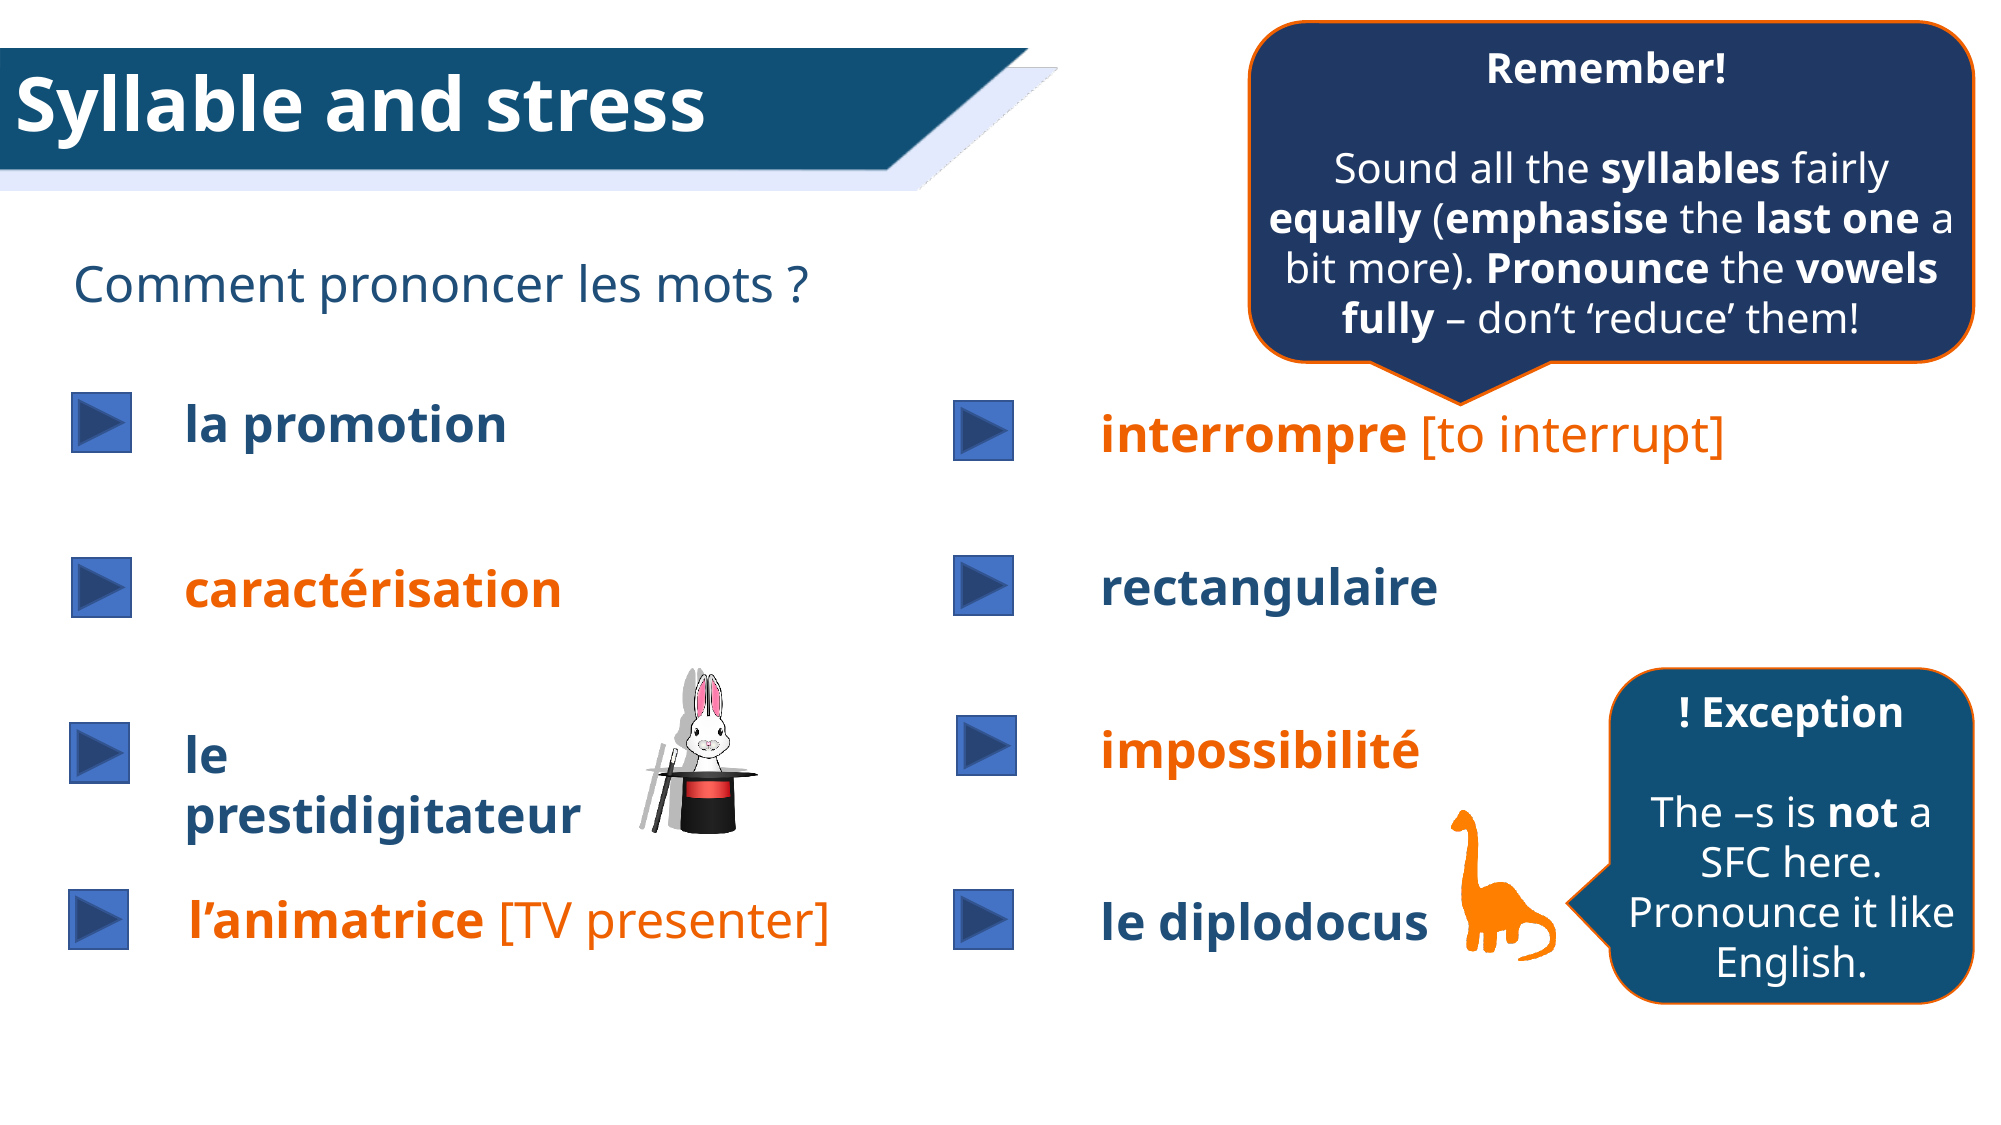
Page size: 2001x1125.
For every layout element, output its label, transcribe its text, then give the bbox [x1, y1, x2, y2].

text_box le prestidigitateur [169, 715, 640, 851]
text_box [953, 889, 1014, 950]
text_box Remember! Sound all the syllables fairly equally (emphasise the last one a bit more). Pronounce the vowels fully – don’t ‘reduce’ them! [1248, 20, 1975, 406]
text_box [71, 557, 132, 618]
text_box [69, 722, 130, 784]
text_box [71, 392, 132, 453]
text_box le diplodocus [1086, 882, 1451, 958]
text_box Comment prononcer les mots ? [58, 245, 1250, 321]
text_box la promotion [169, 384, 640, 460]
text_box [953, 400, 1014, 461]
picture [639, 668, 758, 834]
text_box ! Exception The –s is not a SFC here. Pronounce it like English. [1565, 667, 1975, 1005]
text_box l’animatrice [TV presenter] [174, 881, 856, 957]
text_box interrompre [to interrupt] [1086, 394, 1896, 470]
text_box [956, 715, 1017, 776]
text_box rectangulaire [1086, 547, 1556, 623]
text_box caractérisation [169, 550, 640, 625]
picture [1451, 810, 1556, 961]
text_box [953, 555, 1014, 616]
text_box impossibilité [1086, 711, 1556, 786]
picture [0, 48, 1060, 191]
text_box [68, 889, 129, 950]
